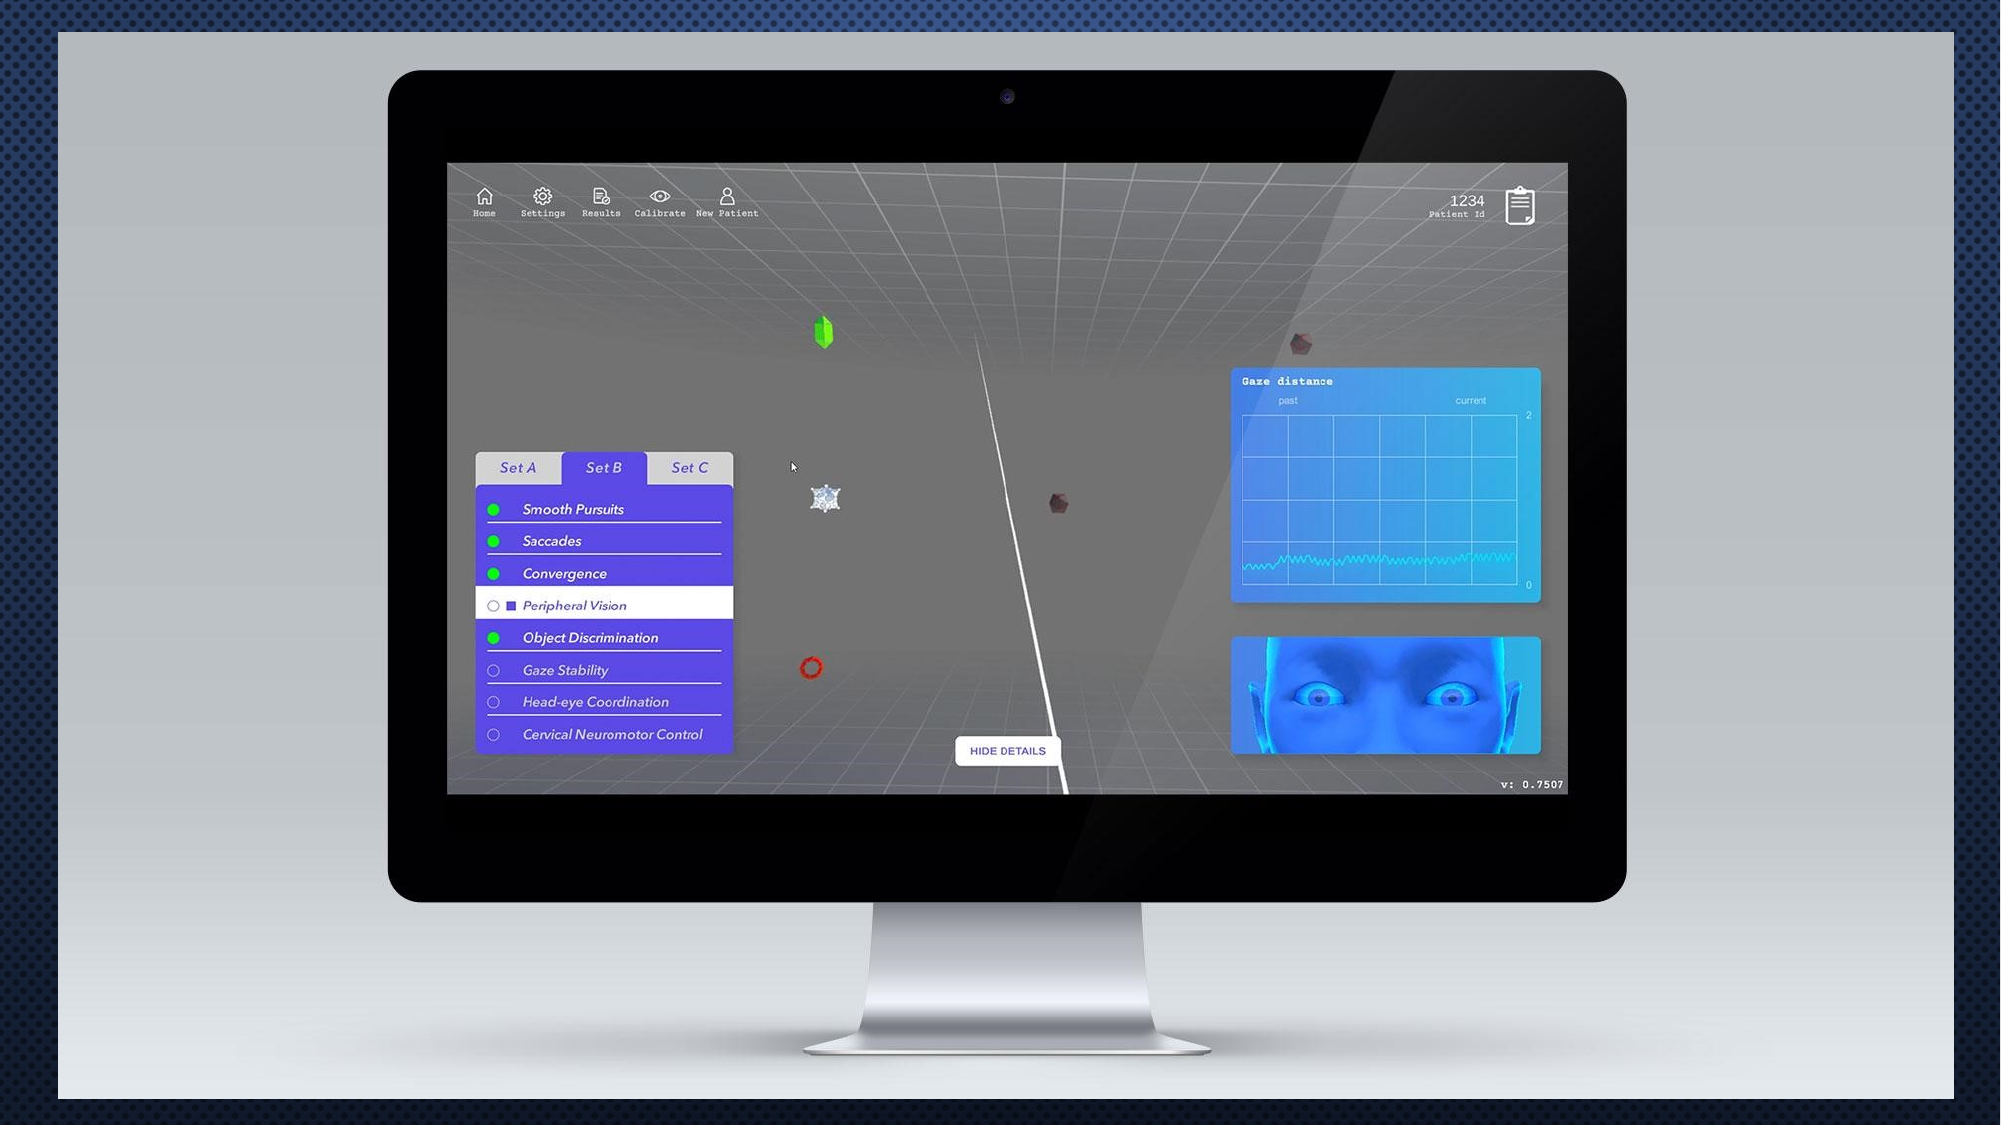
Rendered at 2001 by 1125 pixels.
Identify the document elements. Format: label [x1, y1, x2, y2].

picture [58, 32, 1954, 1099]
